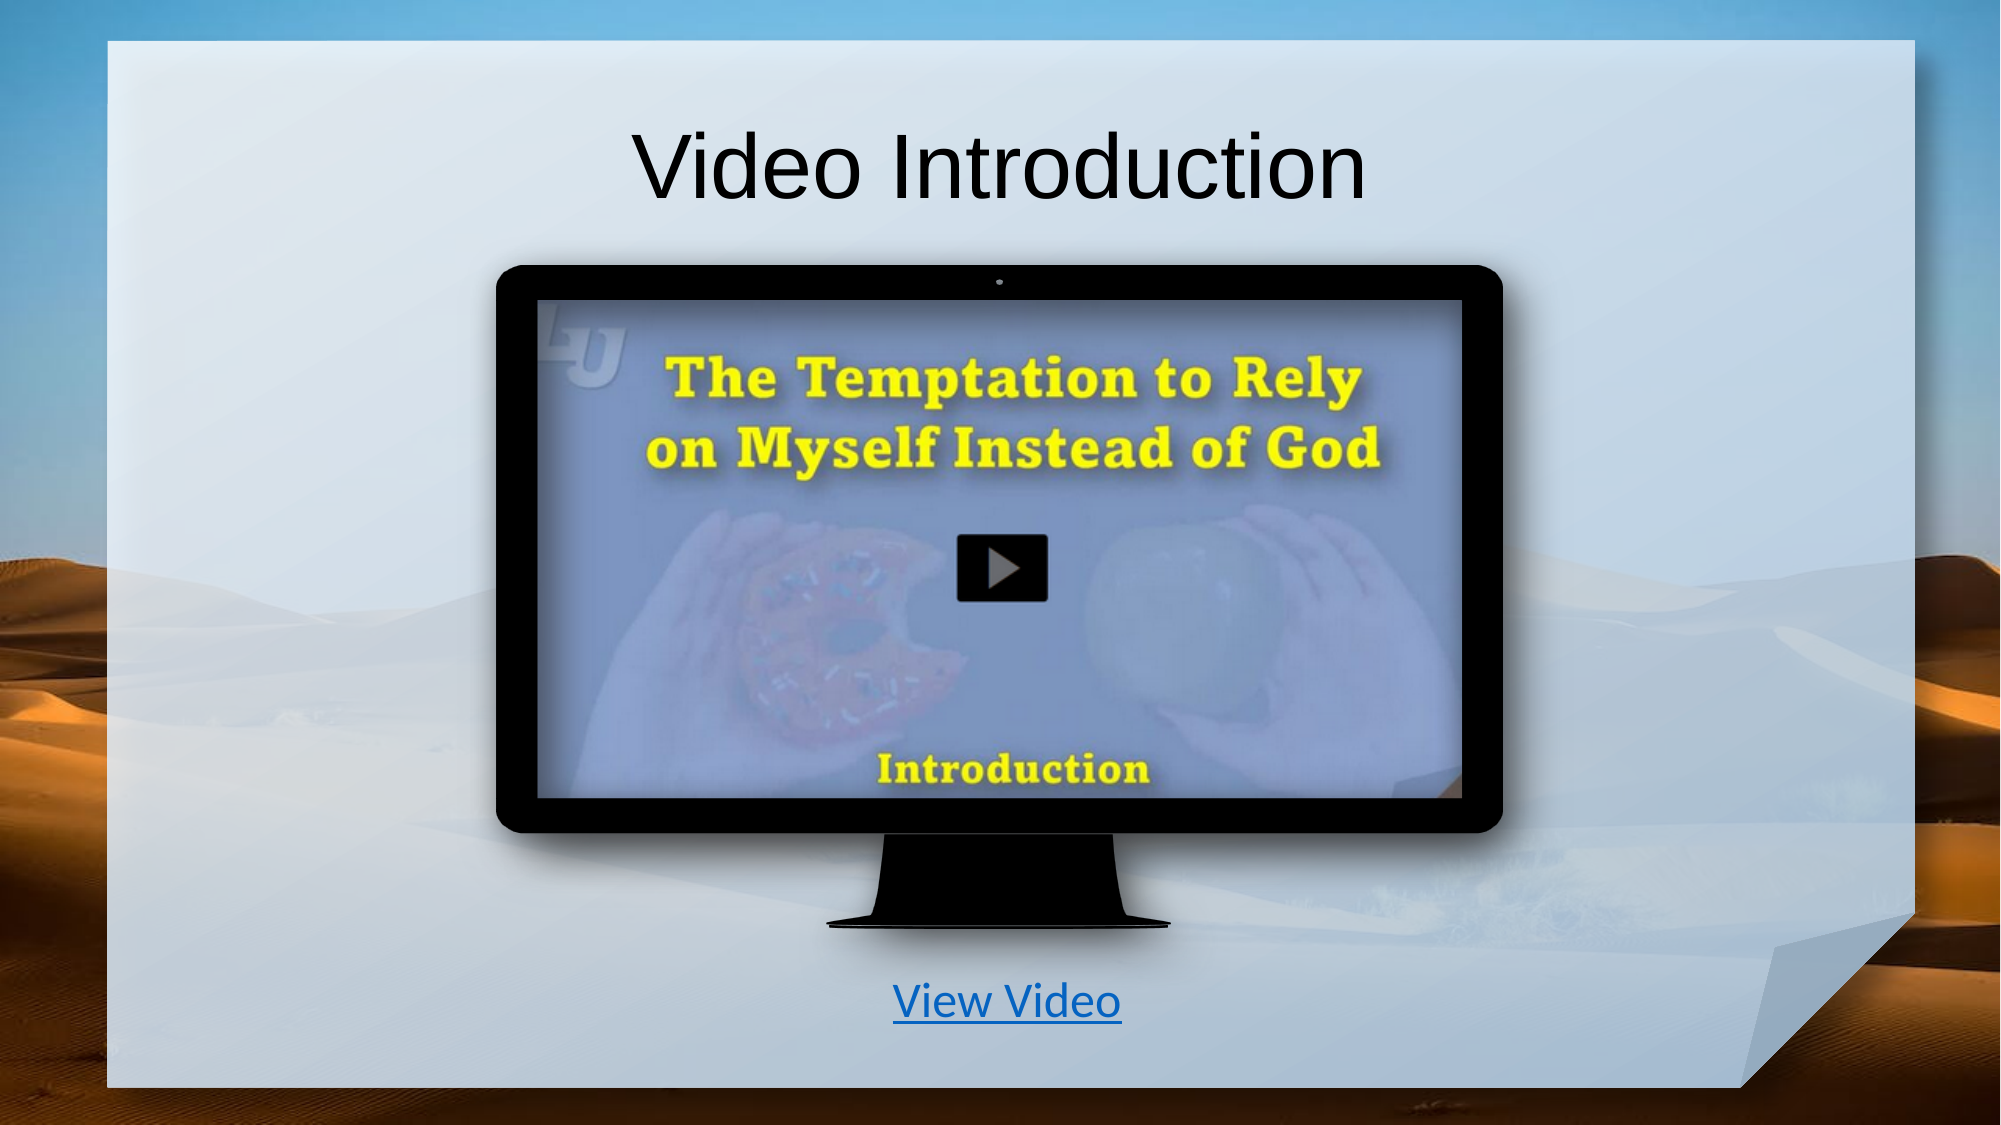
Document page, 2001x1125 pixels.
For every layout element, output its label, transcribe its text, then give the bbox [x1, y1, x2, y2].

picture [0, 0, 2001, 1125]
text_box View Video [730, 960, 1284, 1035]
title Video Introduction [137, 59, 1863, 278]
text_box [467, 245, 1533, 960]
